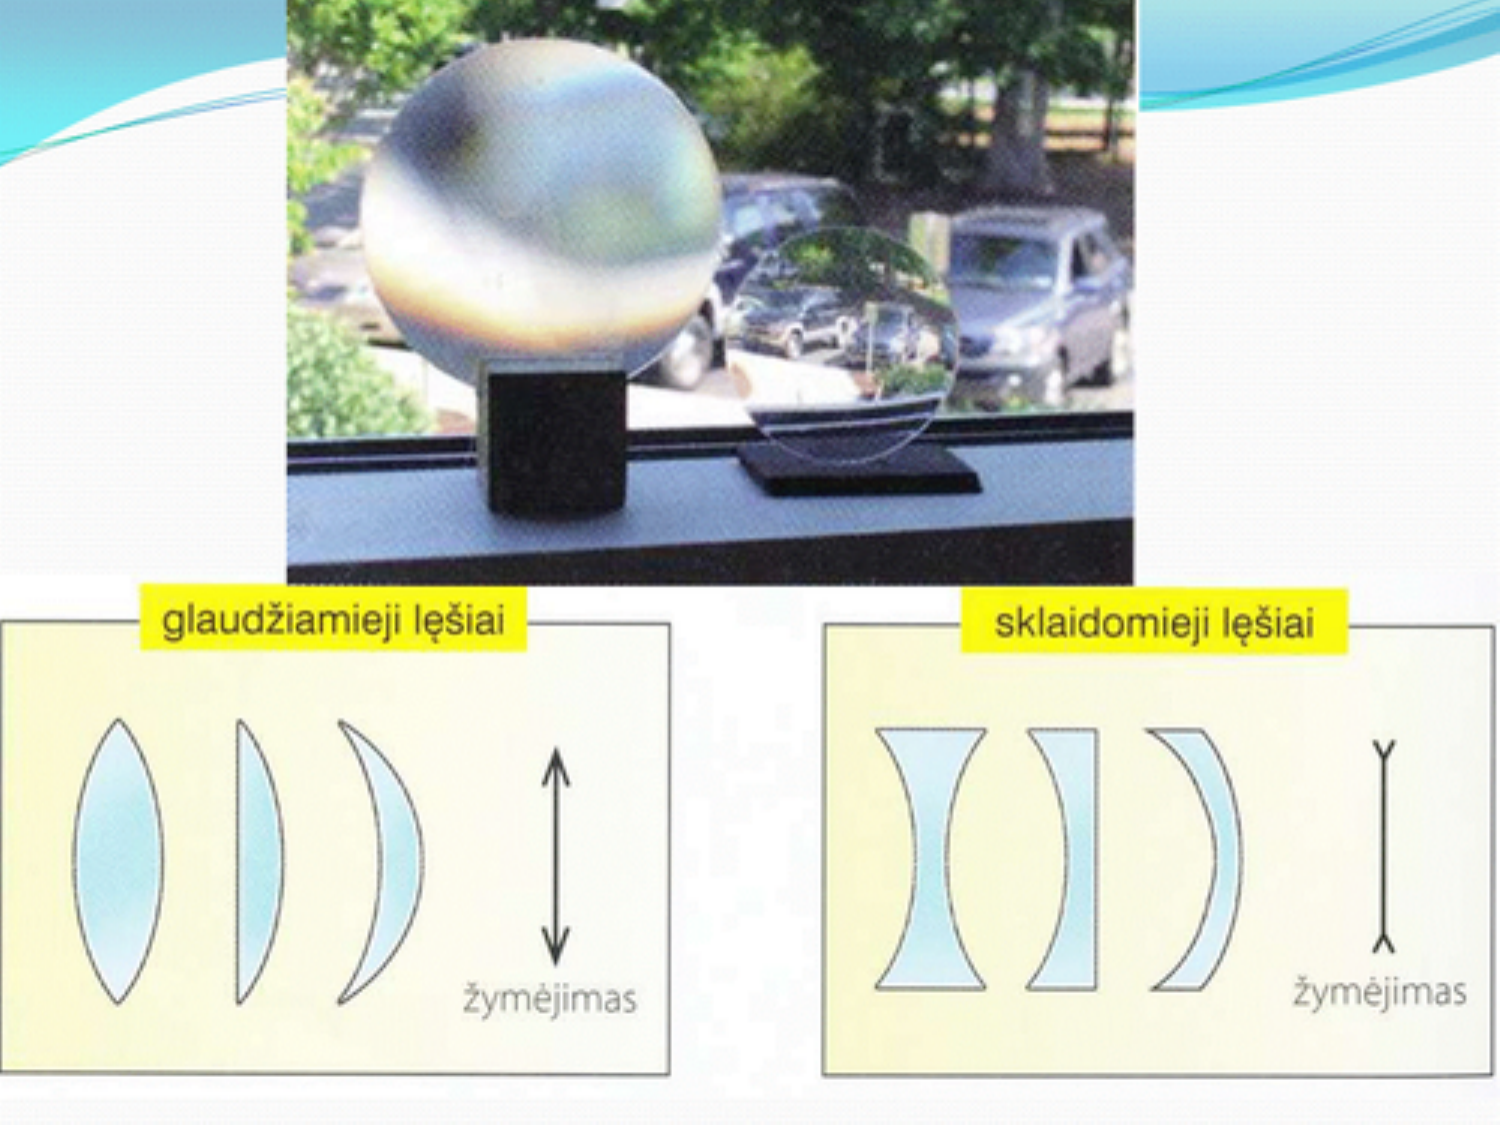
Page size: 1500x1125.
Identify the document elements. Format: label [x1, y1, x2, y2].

list [0, 0, 1500, 1125]
